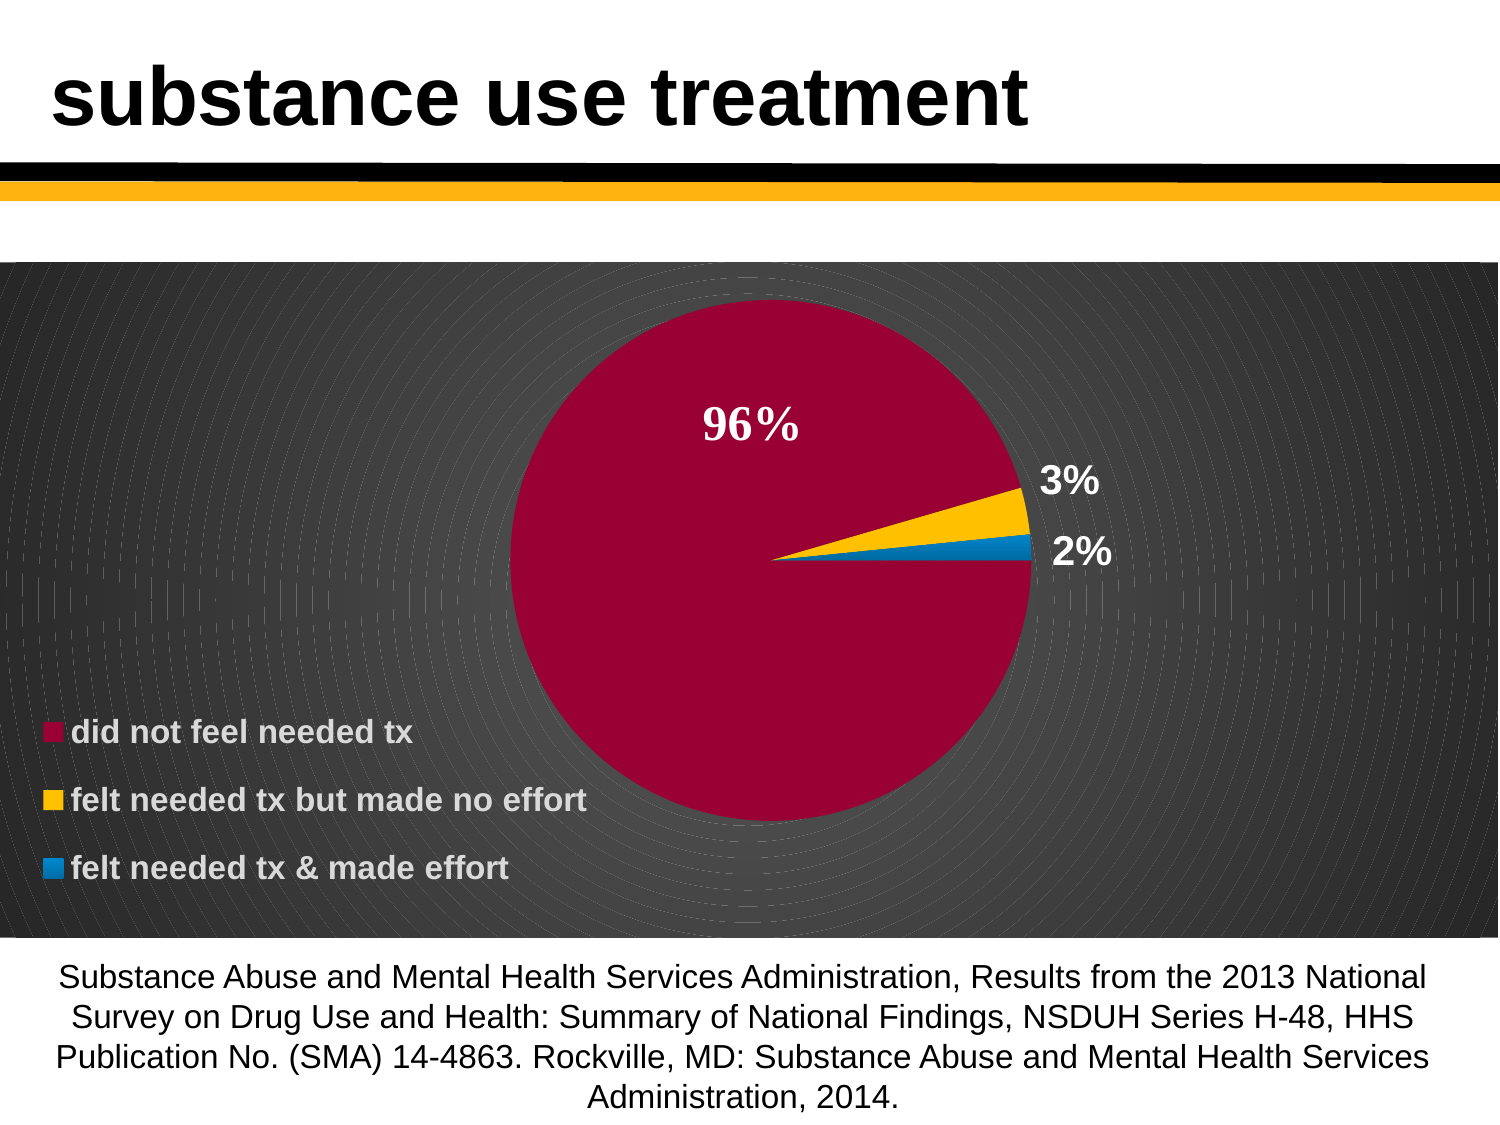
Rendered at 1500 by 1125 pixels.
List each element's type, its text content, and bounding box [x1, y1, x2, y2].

text_box [0, 182, 1500, 203]
title substance use treatment [0, 12, 1309, 163]
text_box Substance Abuse and Mental Health Services Administration, Results from the 2013 National Survey on Drug Use and Health: Summary of National Findings, NSDUH Series H-48, HHS Publication No. (SMA) 14-4863. Rockville, MD: Substance Abuse and Mental Health Services Administration, 2014. [24, 948, 1463, 1123]
chart [0, 262, 1499, 938]
